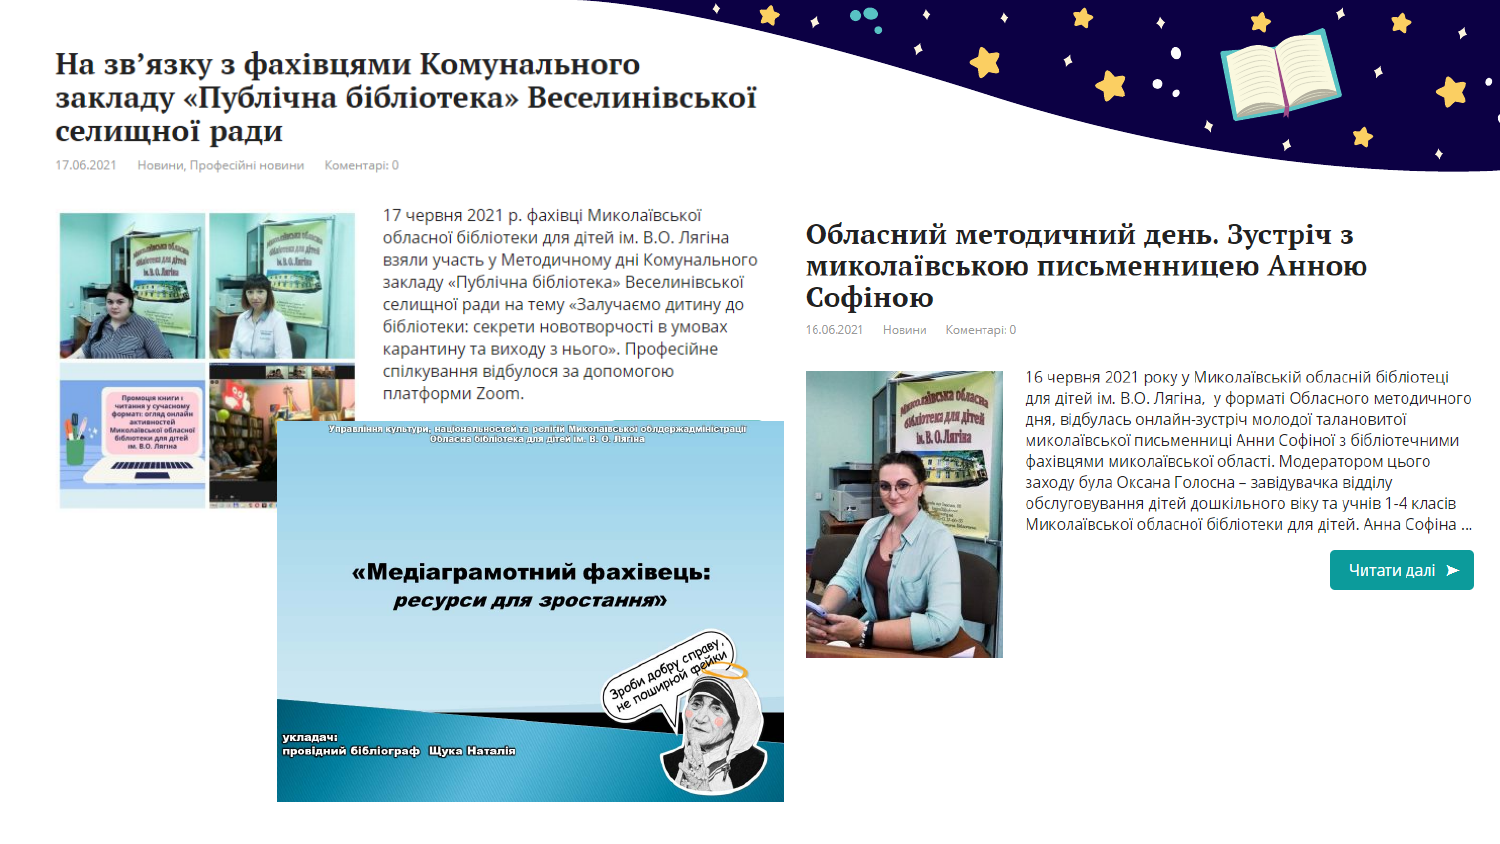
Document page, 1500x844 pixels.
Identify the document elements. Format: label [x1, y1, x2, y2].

picture [282, 747, 347, 757]
picture [27, 43, 1483, 802]
picture [282, 734, 337, 744]
